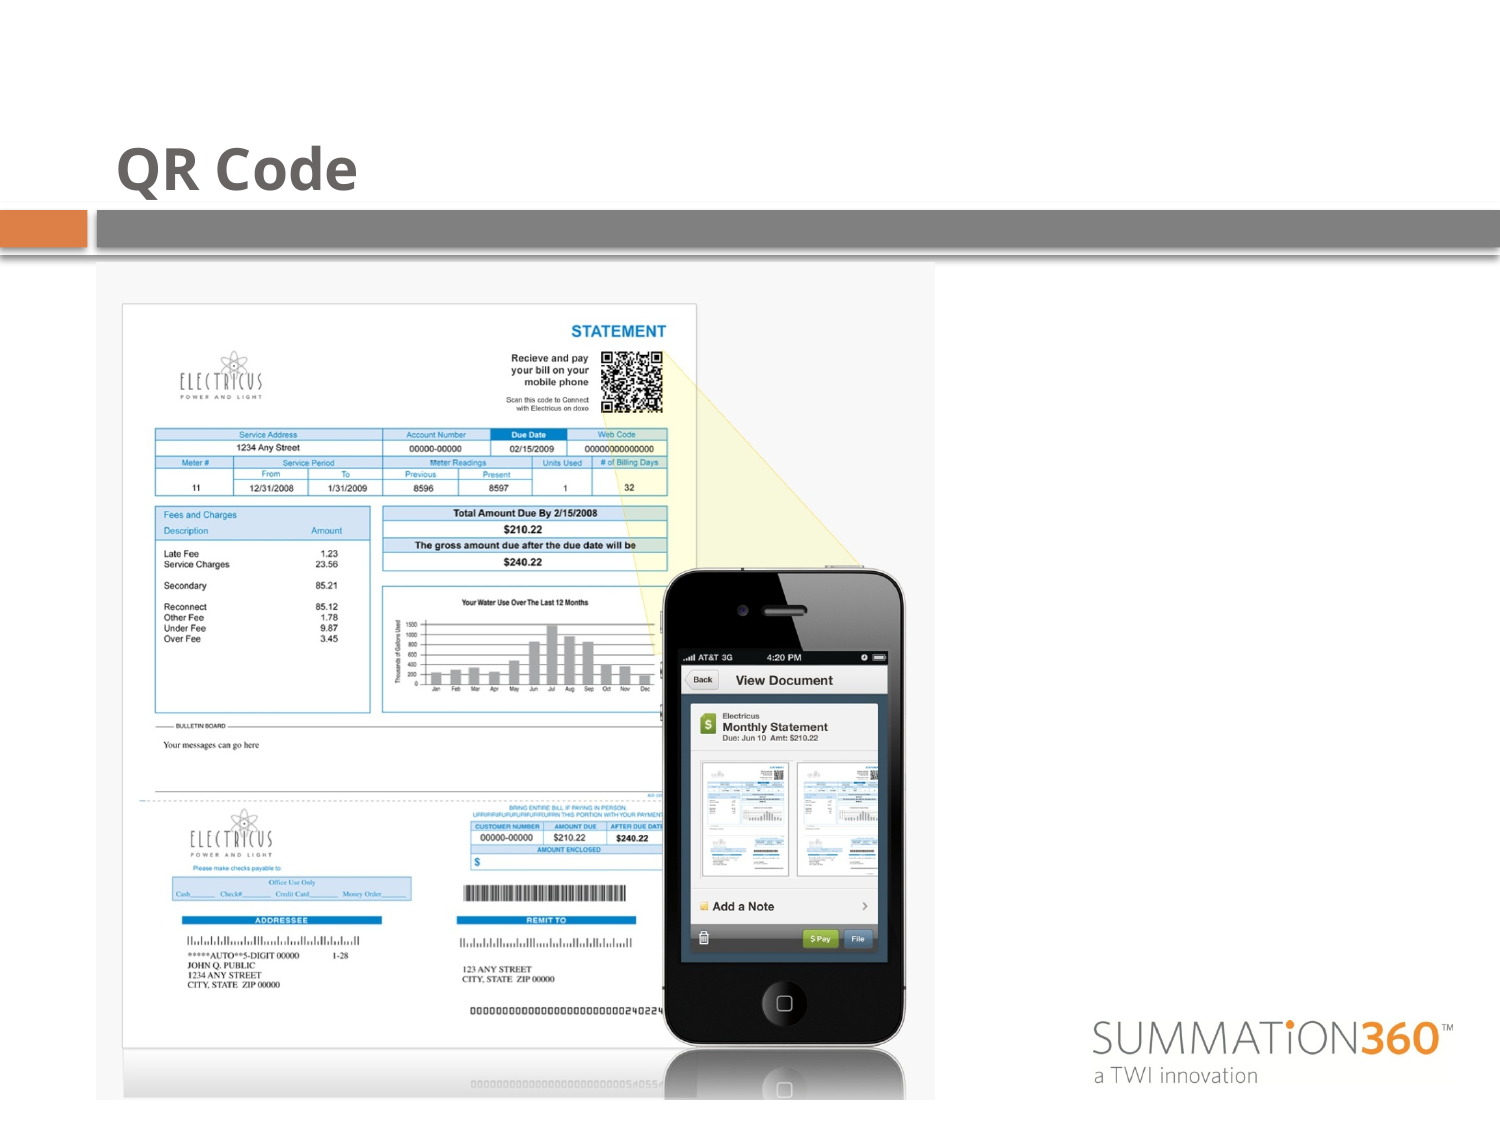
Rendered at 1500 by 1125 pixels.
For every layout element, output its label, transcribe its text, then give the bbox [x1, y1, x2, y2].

title QR Code [100, 125, 1438, 238]
picture [96, 262, 935, 1101]
picture [1093, 1020, 1453, 1086]
